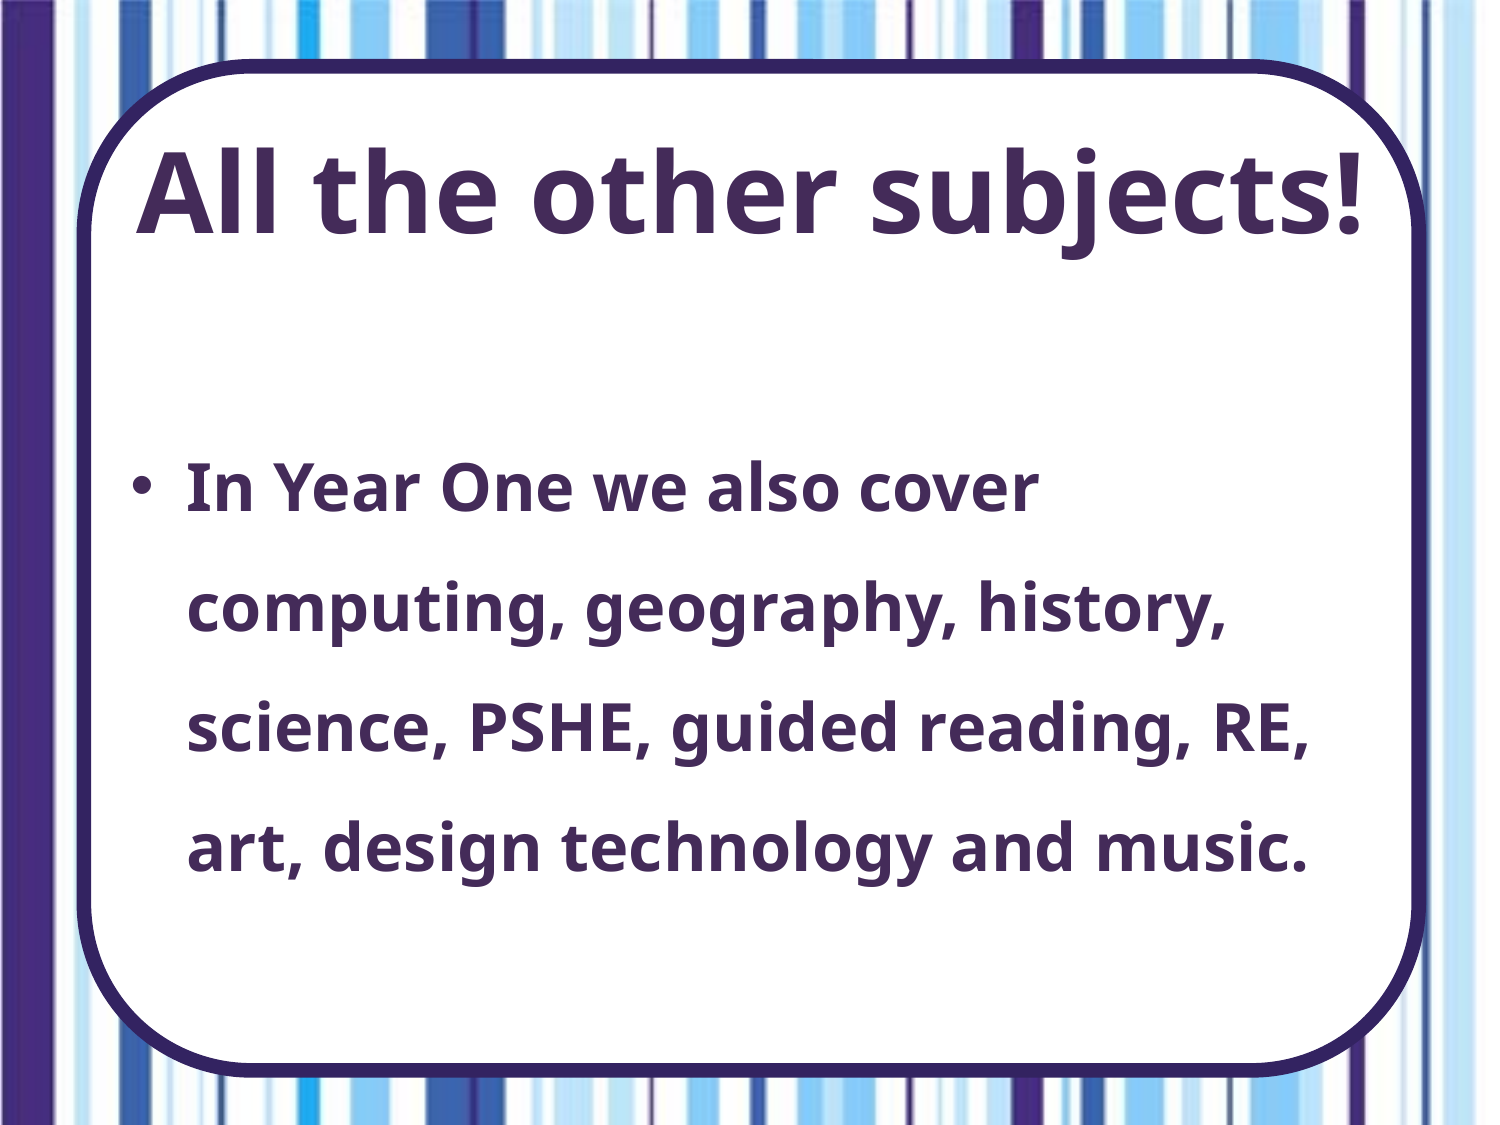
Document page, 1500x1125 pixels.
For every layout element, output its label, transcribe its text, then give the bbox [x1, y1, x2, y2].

text_box [81, 125, 1421, 1073]
text_box [132, 64, 1371, 113]
text_box All the other subjects! [121, 113, 1382, 264]
picture [0, 0, 1500, 1125]
text_box In Year One we also cover computing, geography, history, science, PSHE, guided reading, RE, art, design technology and music. [115, 397, 1353, 1025]
